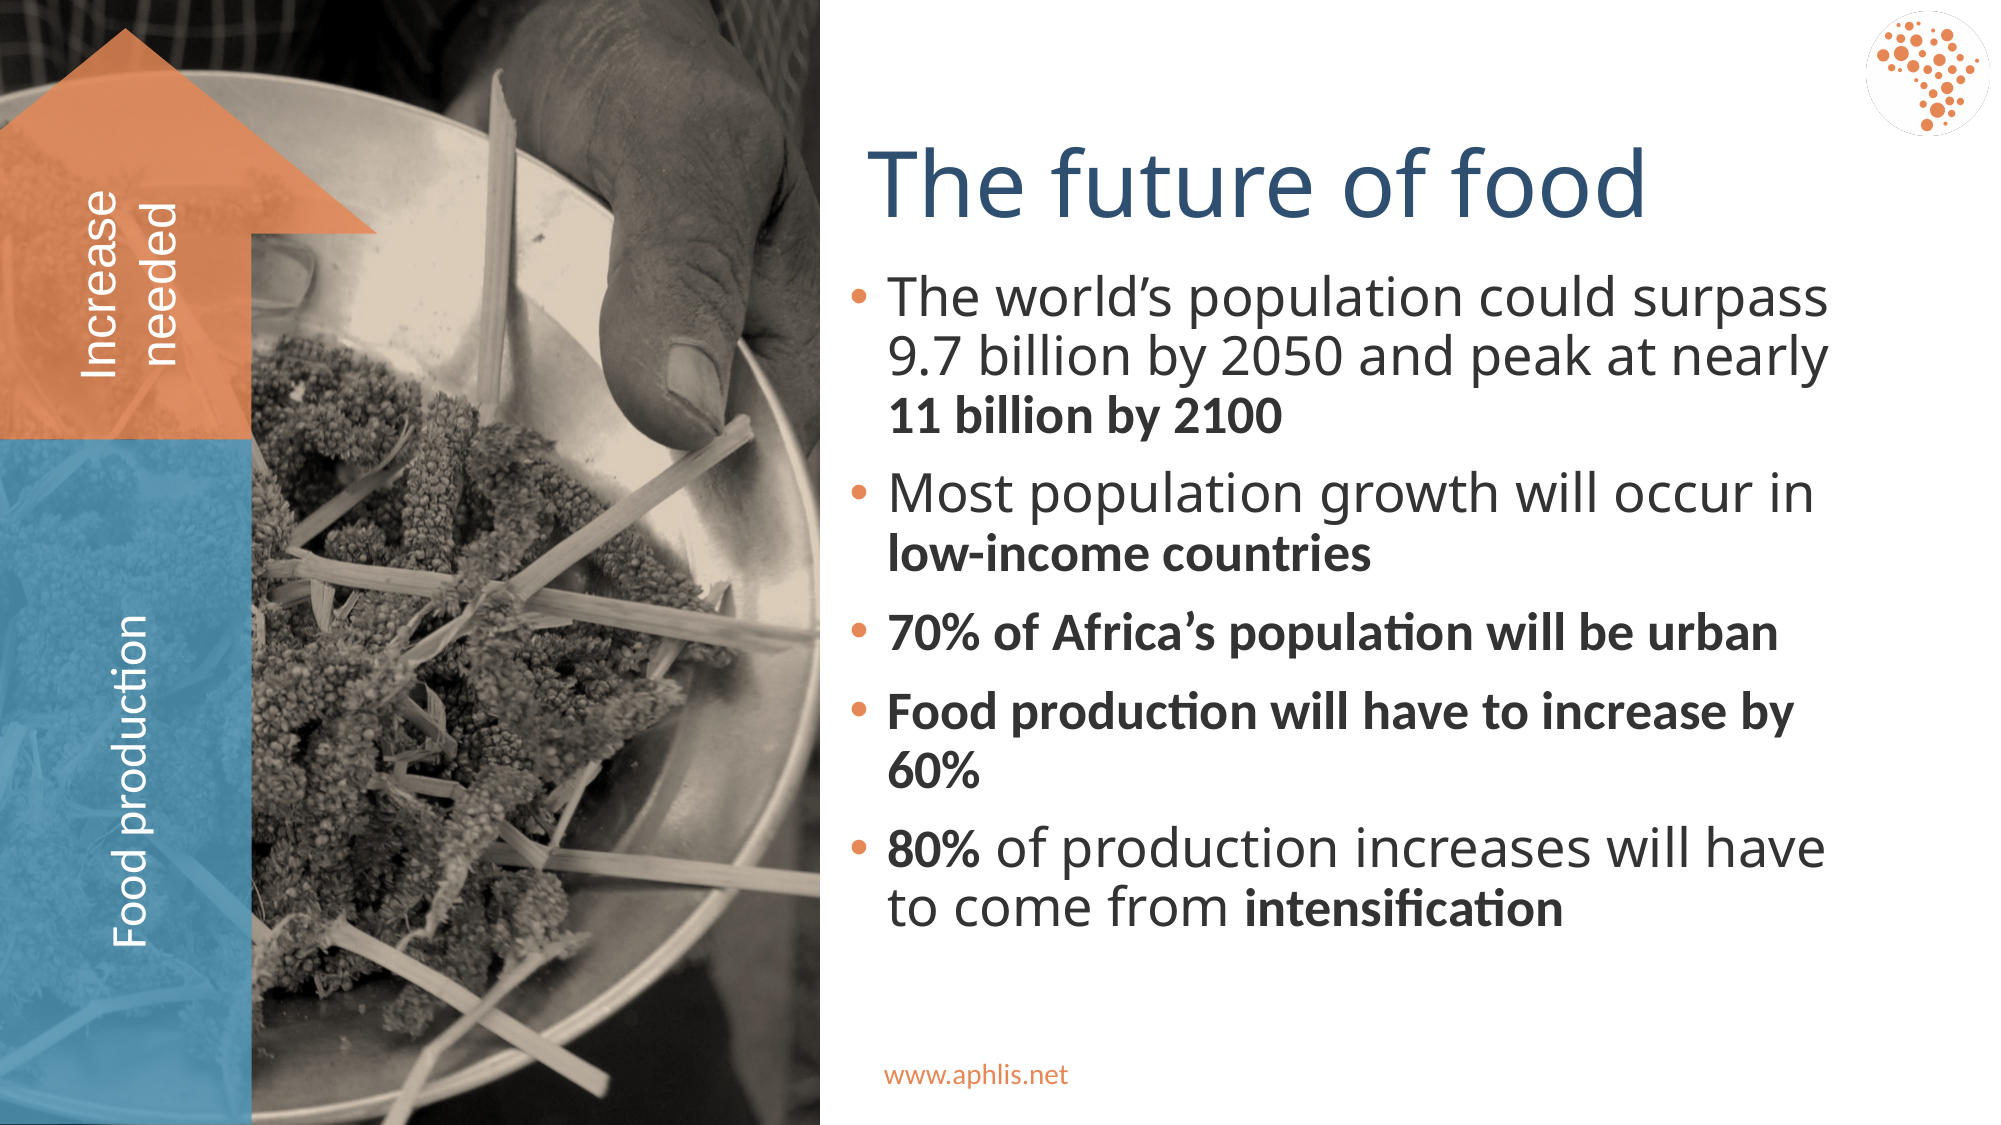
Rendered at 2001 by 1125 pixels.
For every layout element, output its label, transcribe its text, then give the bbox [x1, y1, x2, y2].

picture [0, 0, 827, 1125]
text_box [0, 27, 378, 1125]
text_box The future of food [853, 98, 1863, 262]
text_box www.aphlis.net [883, 1042, 1559, 1103]
text_box The world’s population could surpass 9.7 billion by 2050 and peak at nearly 11 billion by 2100 Most population growth will occur in low-income countries 70% of Africa’s population will be urban Food production will have to increase by 60% 80% of production increases will have to come from intensification [834, 262, 1863, 1021]
